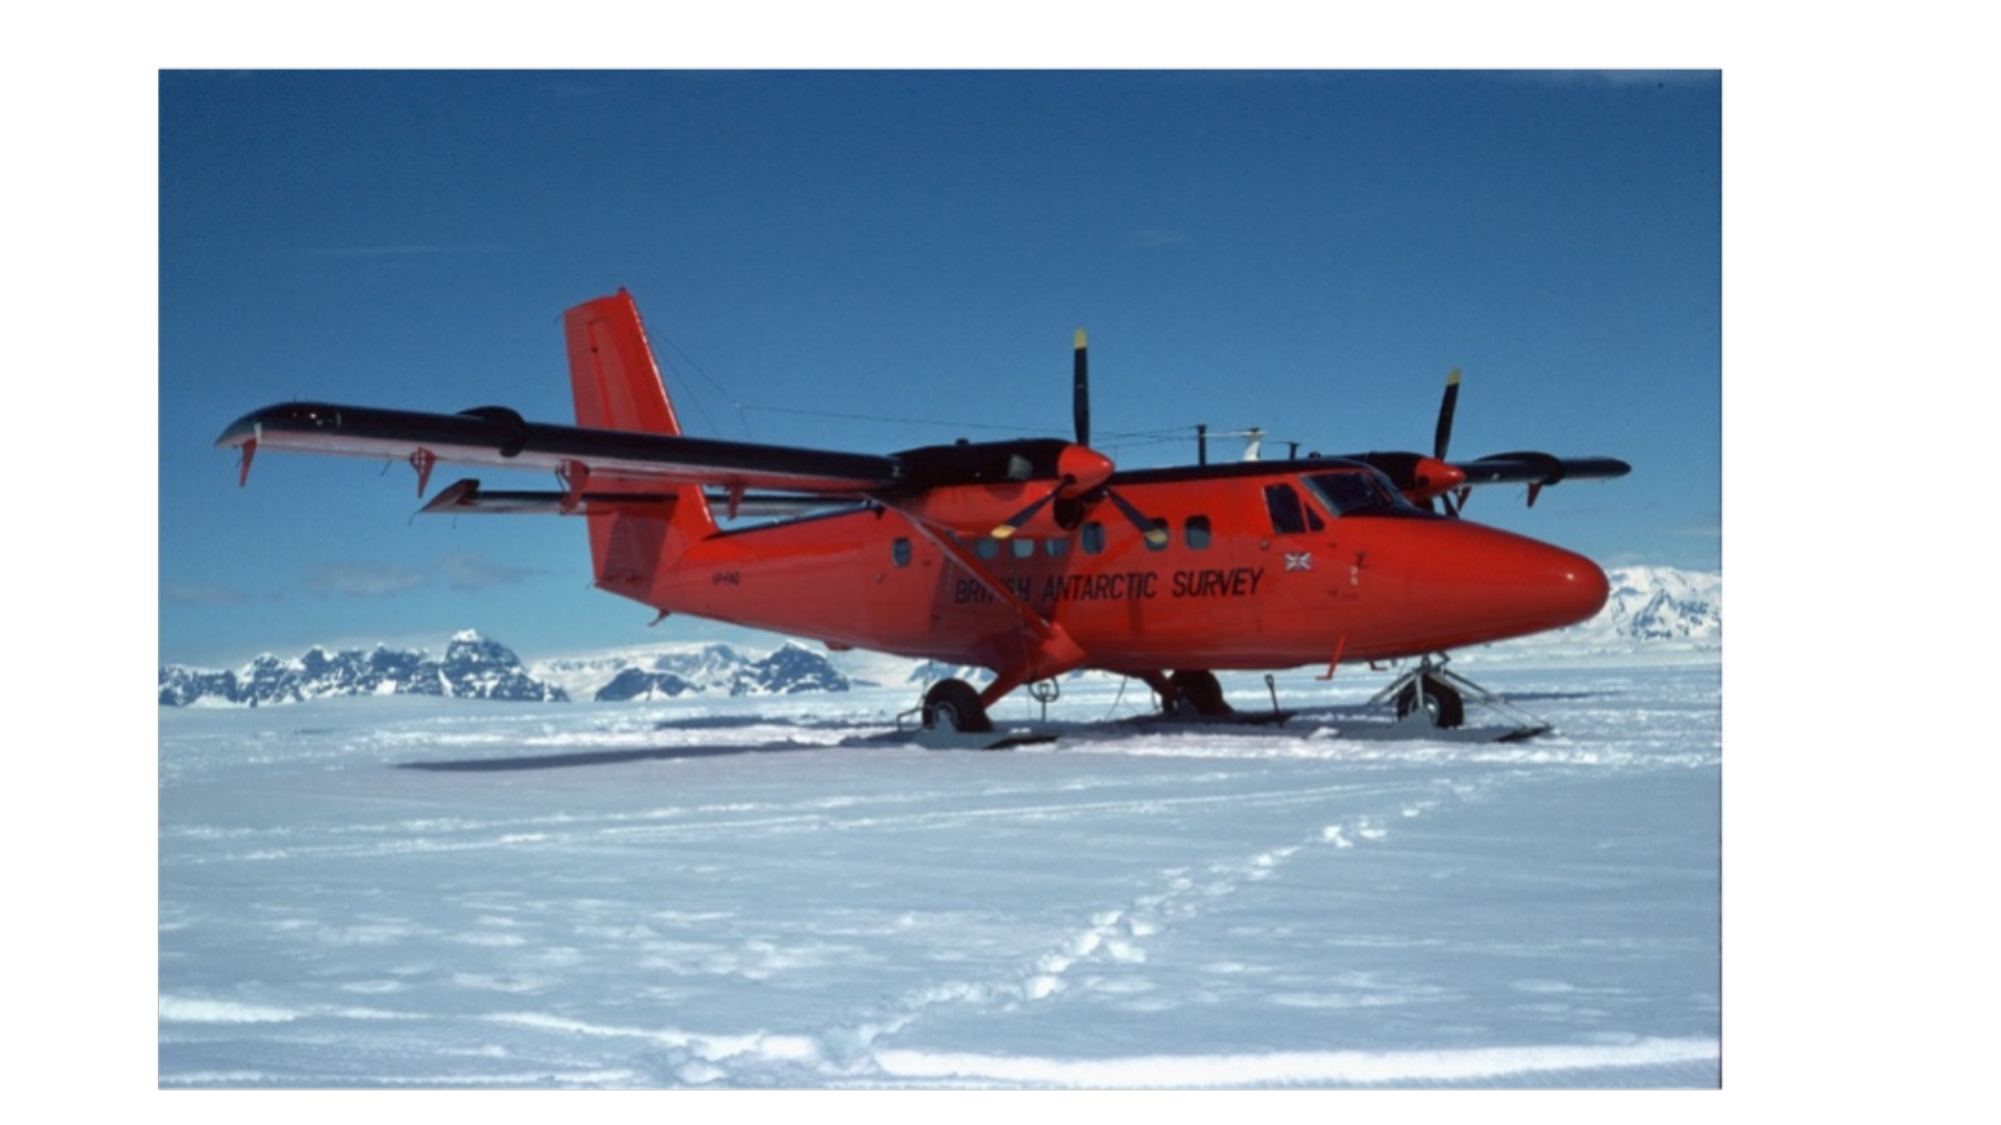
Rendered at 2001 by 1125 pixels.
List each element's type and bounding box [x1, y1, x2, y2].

picture [155, 66, 1728, 1096]
